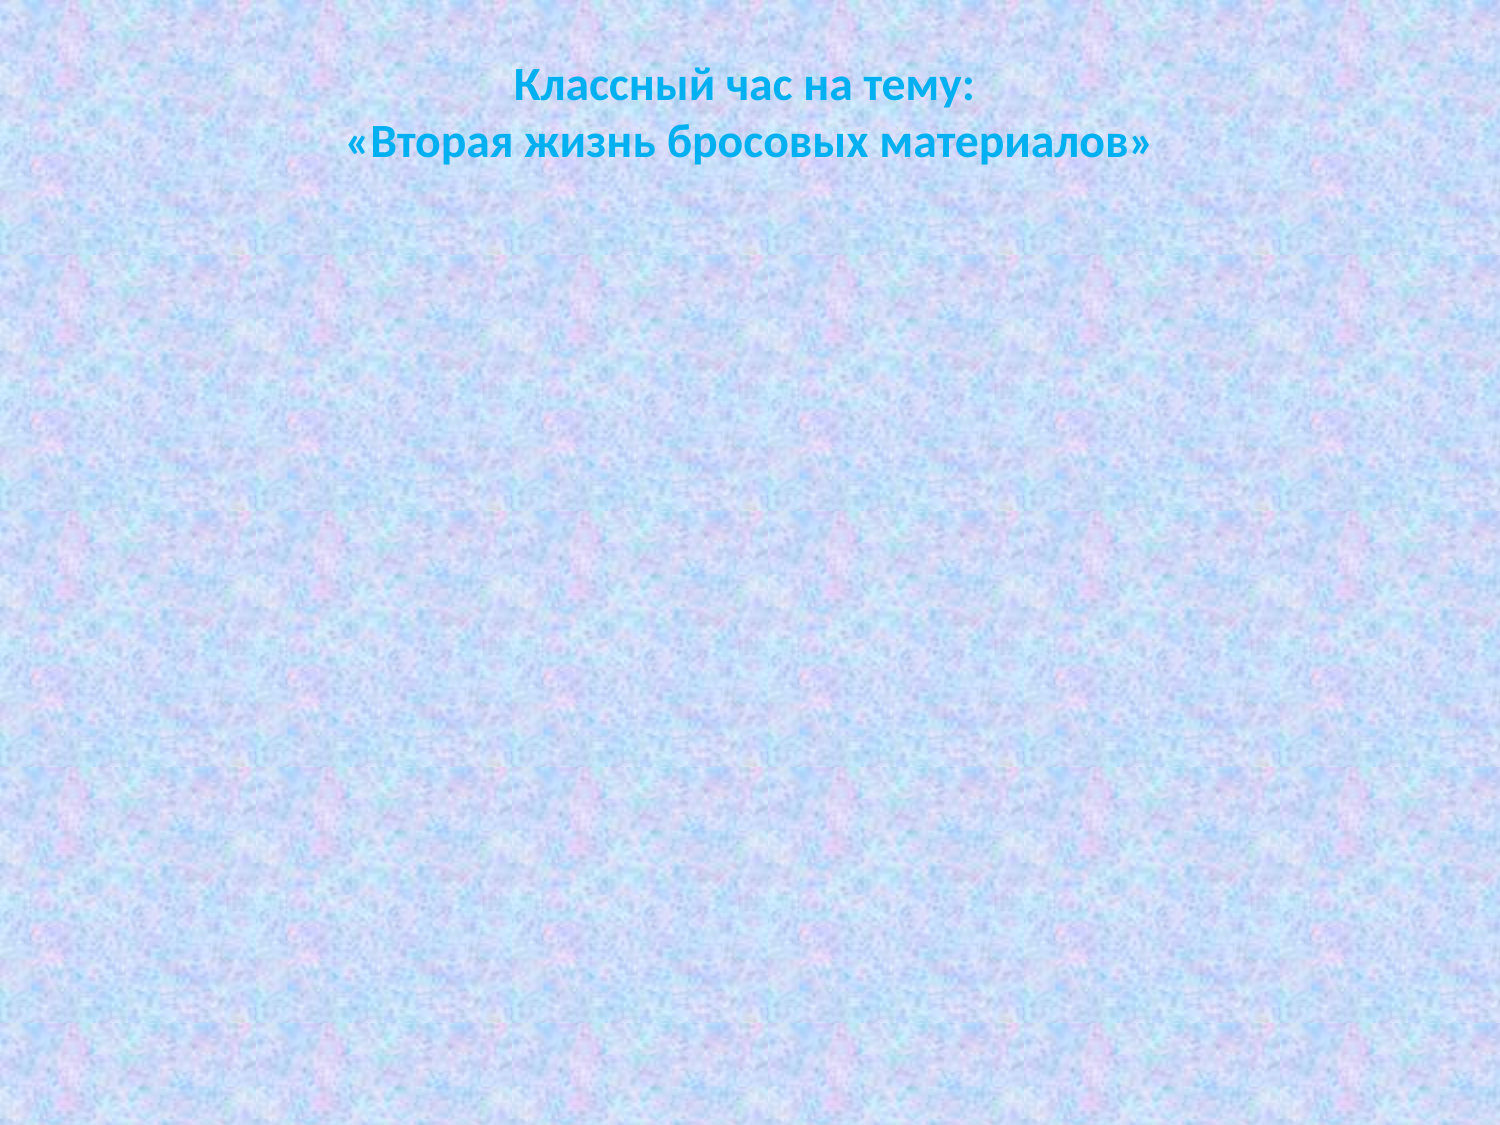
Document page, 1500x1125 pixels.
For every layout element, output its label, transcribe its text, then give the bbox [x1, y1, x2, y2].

title Классный час на тему: «Вторая жизнь бросовых материалов» [75, 45, 1425, 233]
picture [0, 0, 1500, 1125]
